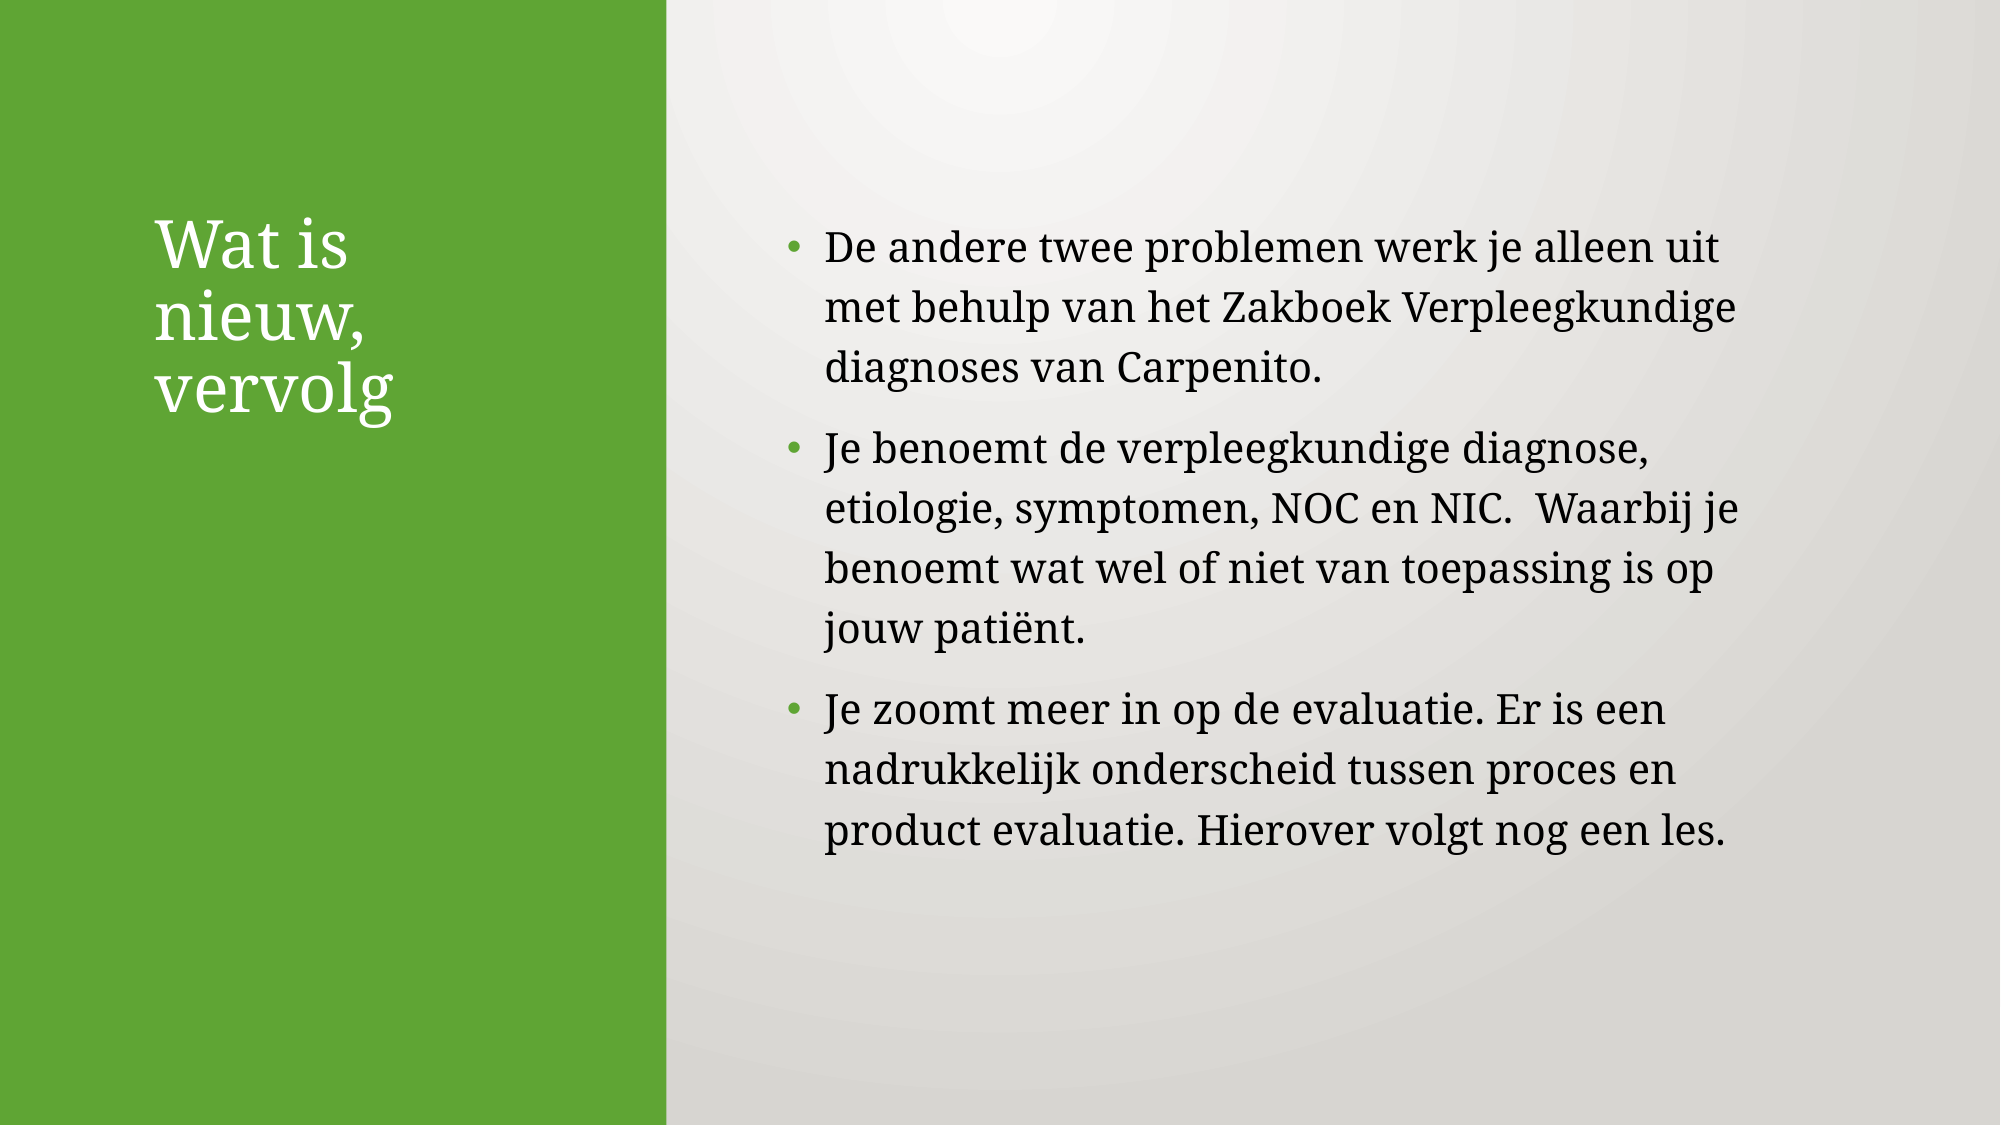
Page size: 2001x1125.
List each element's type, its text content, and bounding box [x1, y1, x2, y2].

text_box [0, 0, 668, 1125]
title Wat is nieuw, vervolg [139, 203, 587, 956]
list De andere twee problemen werk je alleen uit met behulp van het Zakboek Verpleegkundige diagnoses van Carpenito. Je benoemt de verpleegkundige diagnose, etiologie, symptomen, NOC en NIC. Waarbij je benoemt wat wel of niet van toepassing is op jouw patiënt. Je zoomt meer in op de evaluatie. Er is een nadrukkelijk onderscheid tussen proces en product evaluatie. Hierover volgt nog een les. [771, 203, 1762, 1010]
text_box [668, 0, 2000, 1125]
